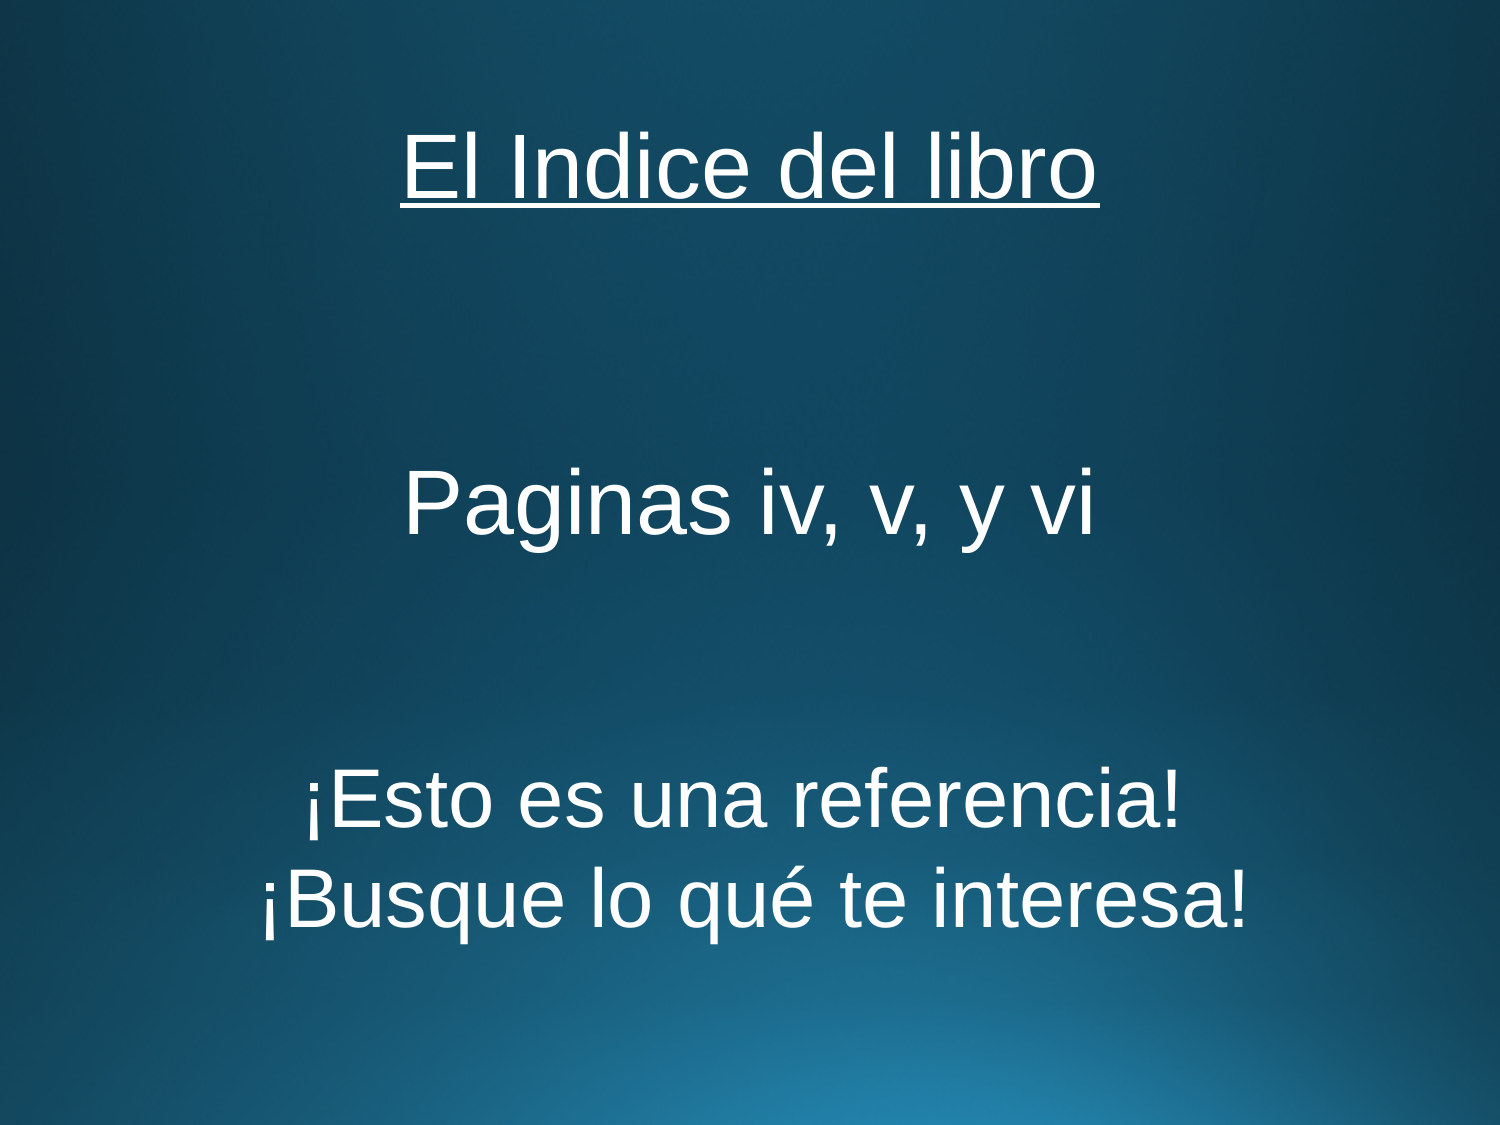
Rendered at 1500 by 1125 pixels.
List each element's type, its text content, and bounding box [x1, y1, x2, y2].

text_box Paginas iv, v, y vi [198, 435, 1302, 561]
title El Indice del libro [103, 59, 1397, 278]
picture [0, 0, 1500, 1125]
text_box ¡Esto es una referencia! ¡Busque lo qué te interesa! [77, 737, 1431, 952]
